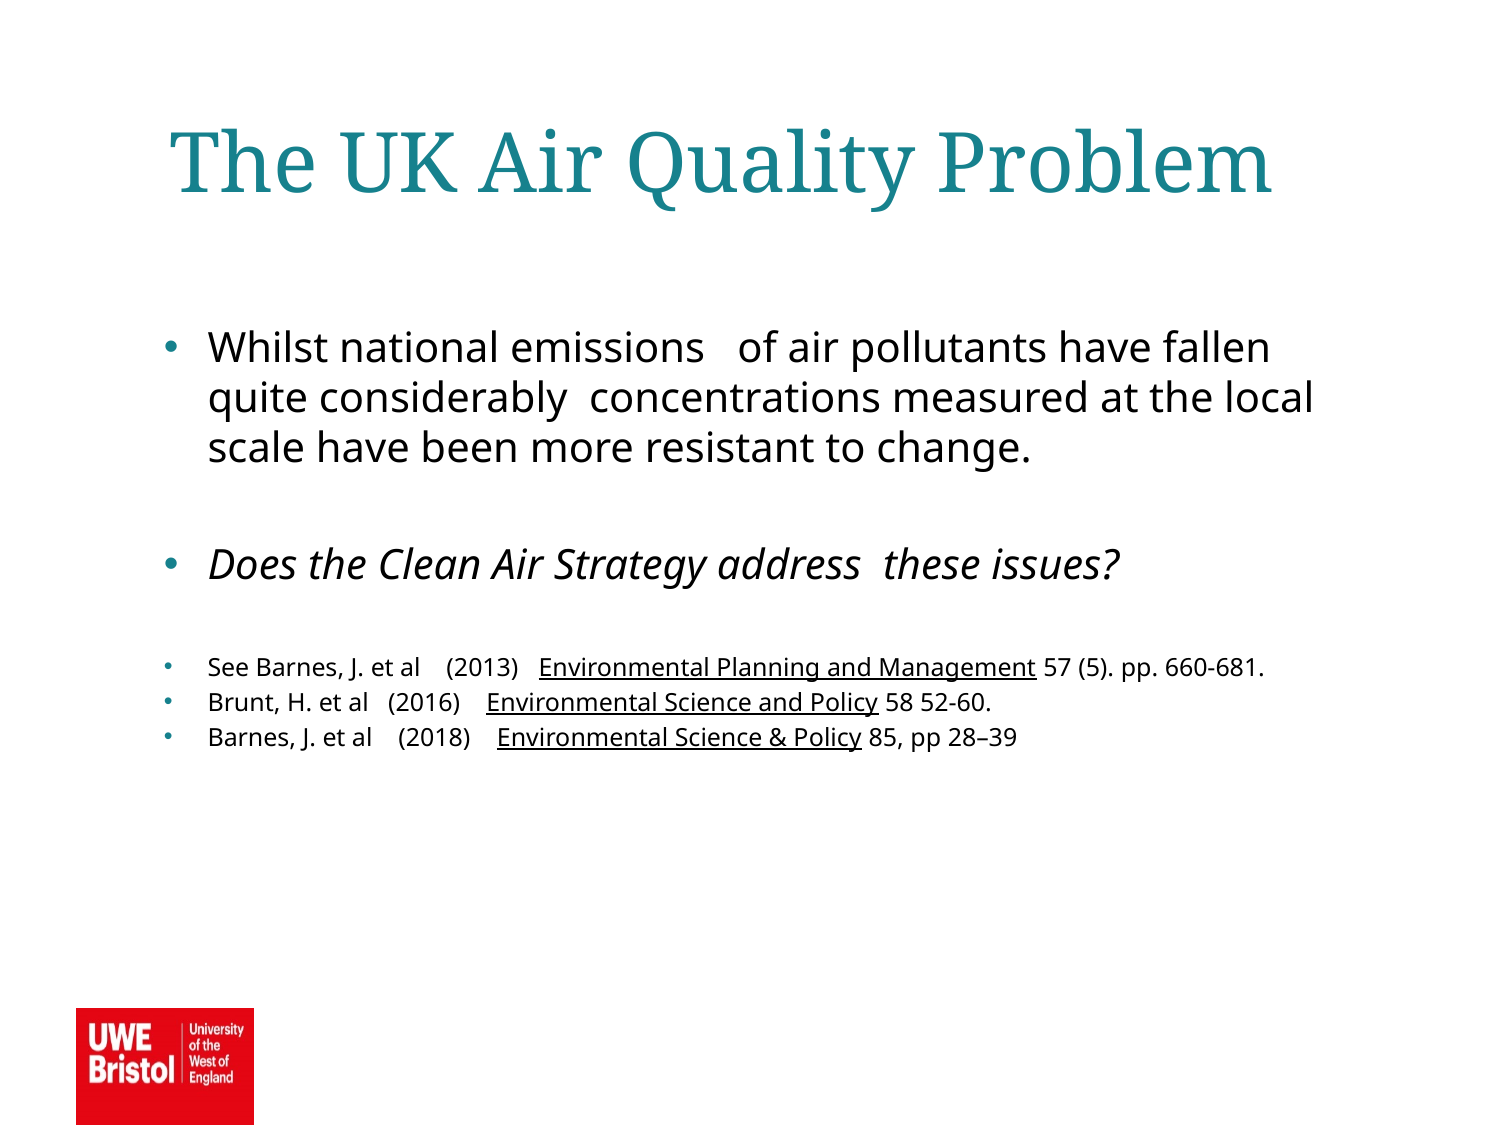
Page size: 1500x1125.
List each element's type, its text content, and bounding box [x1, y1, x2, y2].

list The UK Air Quality Problem [147, 121, 1353, 229]
picture [76, 1008, 254, 1125]
list Whilst national emissions of air pollutants have fallen quite considerably concentrations measured at the local scale have been more resistant to change. Does the Clean Air Strategy address these issues? See Barnes, J. et al (2013) Environmental Planning and Management 57 (5). pp. 660-681. Brunt, H. et al (2016) Environmental Science and Policy 58 52-60. Barnes, J. et al (2018) Environmental Science & Policy 85, pp 28–39 [149, 255, 1388, 932]
